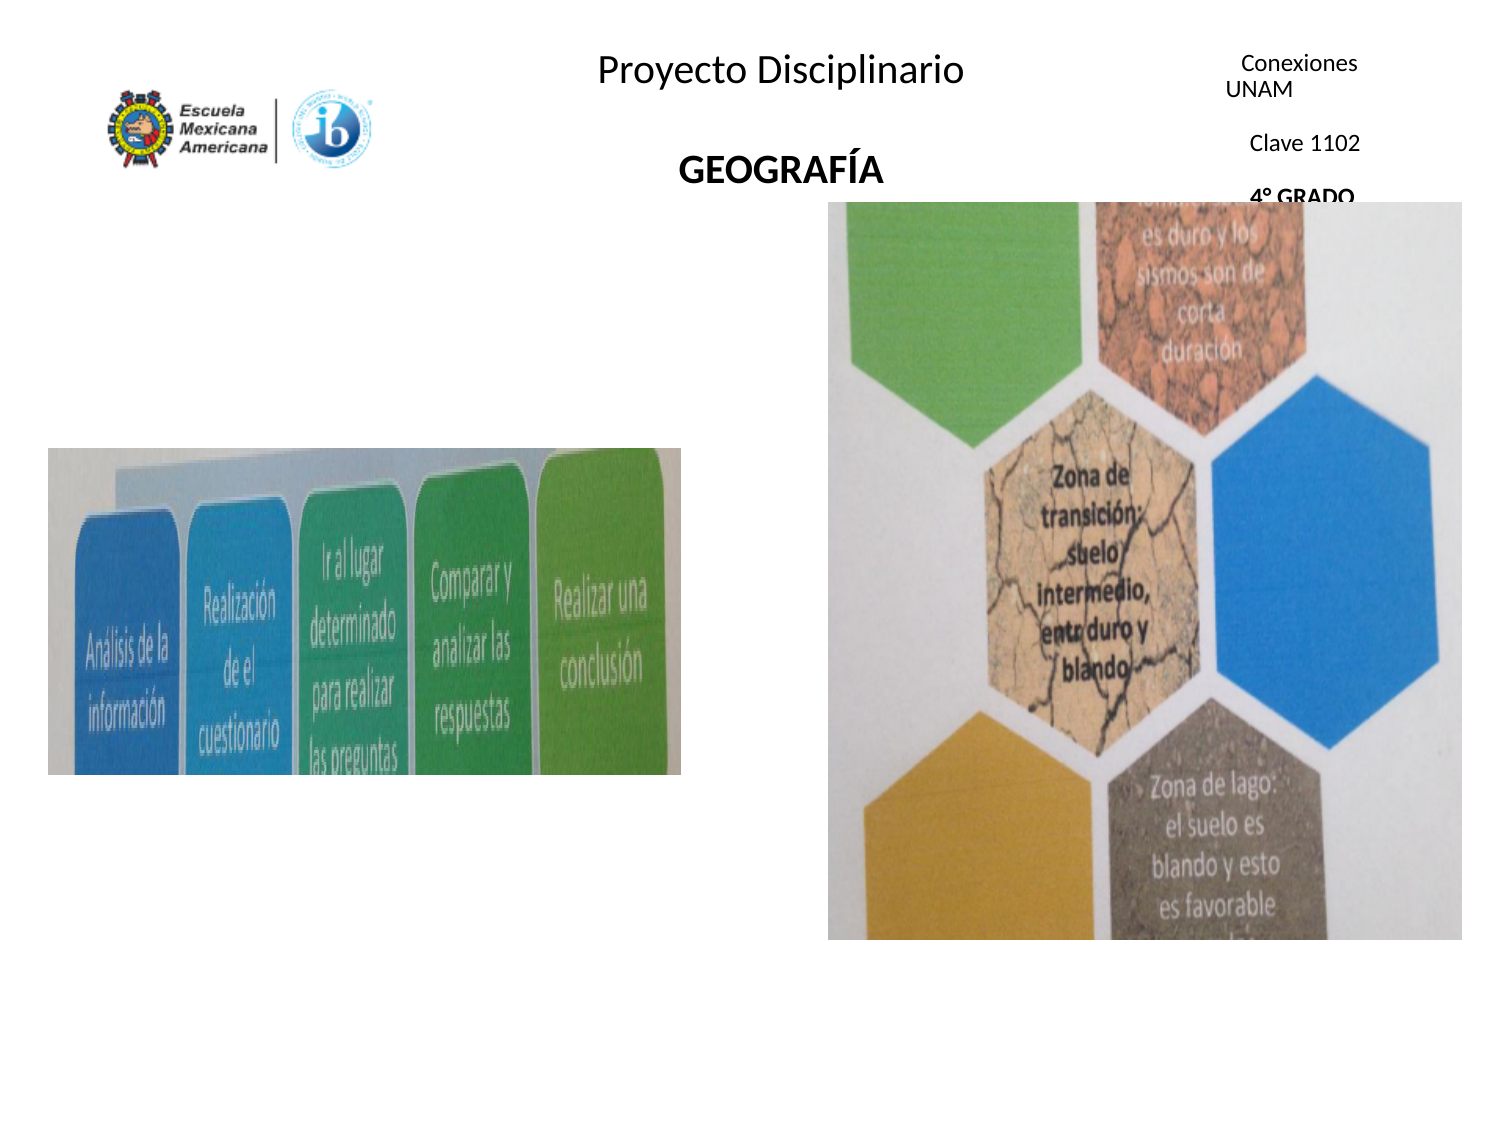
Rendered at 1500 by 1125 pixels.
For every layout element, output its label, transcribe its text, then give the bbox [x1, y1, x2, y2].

text_box Conexiones UNAM Clave 1102 4° GRADO [1211, 87, 1394, 200]
picture [47, 447, 681, 775]
picture [105, 65, 379, 203]
text_box Proyecto Disciplinario GEOGRAFÍA [387, 34, 1175, 201]
picture [828, 202, 1462, 941]
